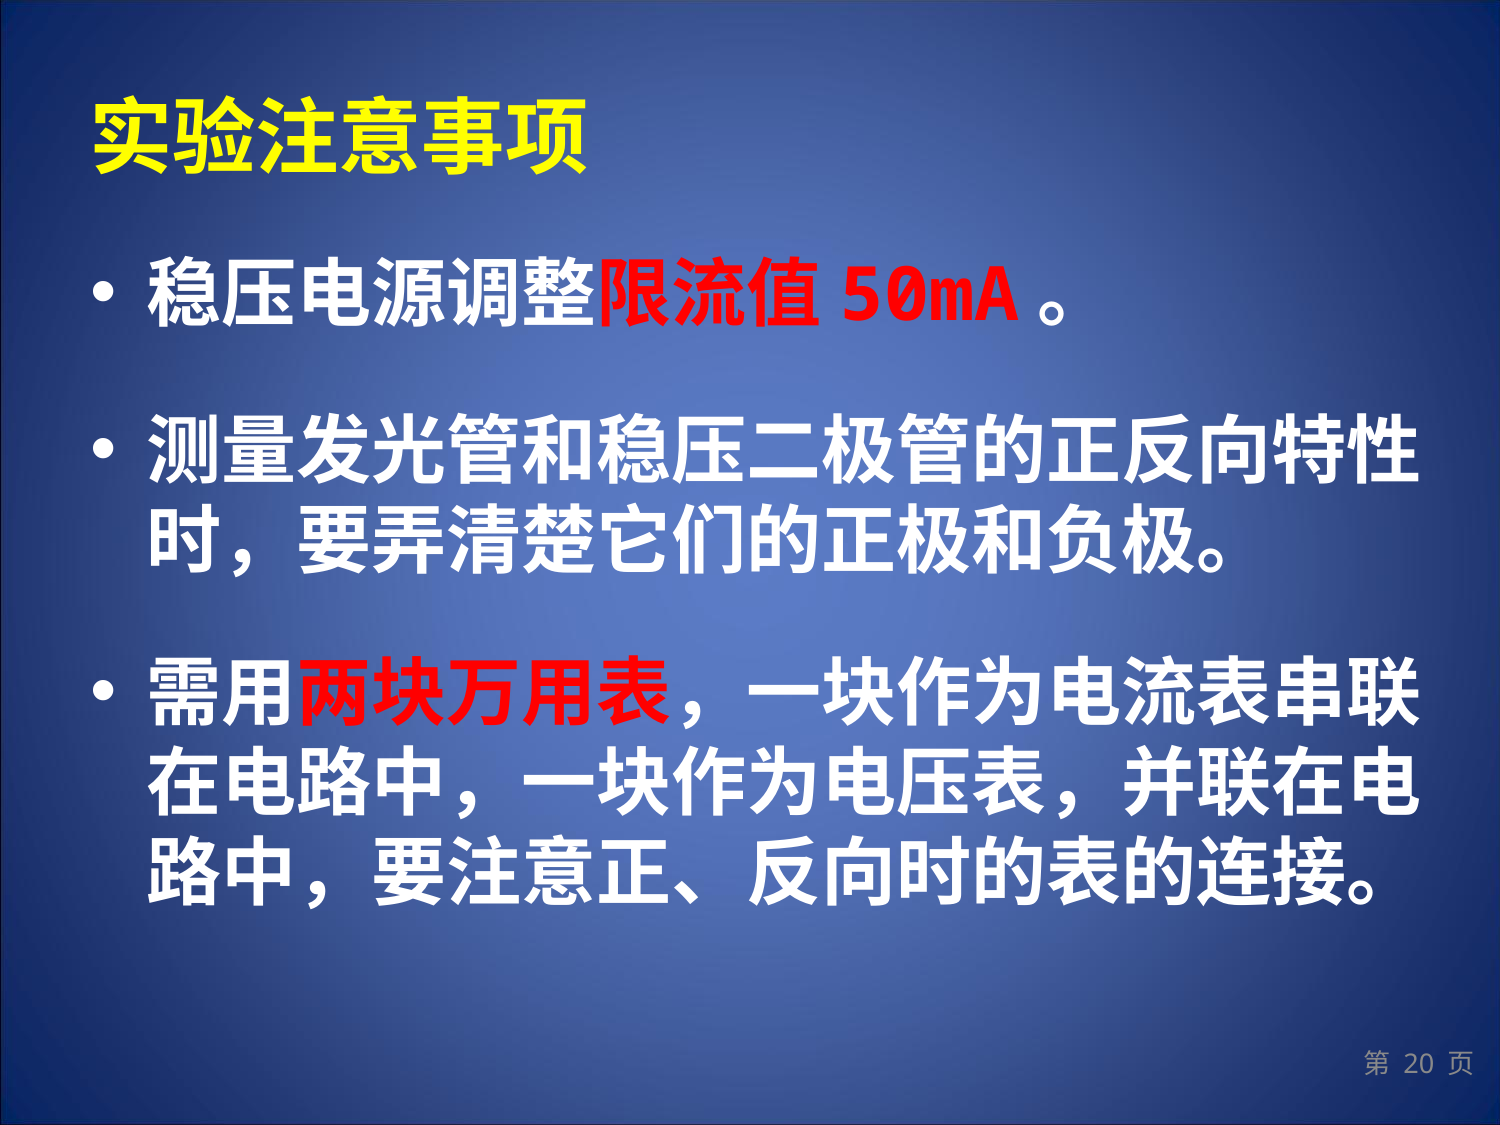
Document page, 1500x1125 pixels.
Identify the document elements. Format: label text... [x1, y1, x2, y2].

text_box 实验注意事项 [53, 78, 644, 191]
picture [0, 0, 1500, 1125]
list 稳压电源调整限流值50mA。 测量发光管和稳压二极管的正反向特性时，要弄清楚它们的正极和负极。 需用两块万用表，一块作为电流表串联在电路中，一块作为电压表，并联在电路中，要注意正、反向时的表的连接。 [75, 237, 1447, 1005]
slide_number 第 20 页 [1338, 1040, 1500, 1089]
